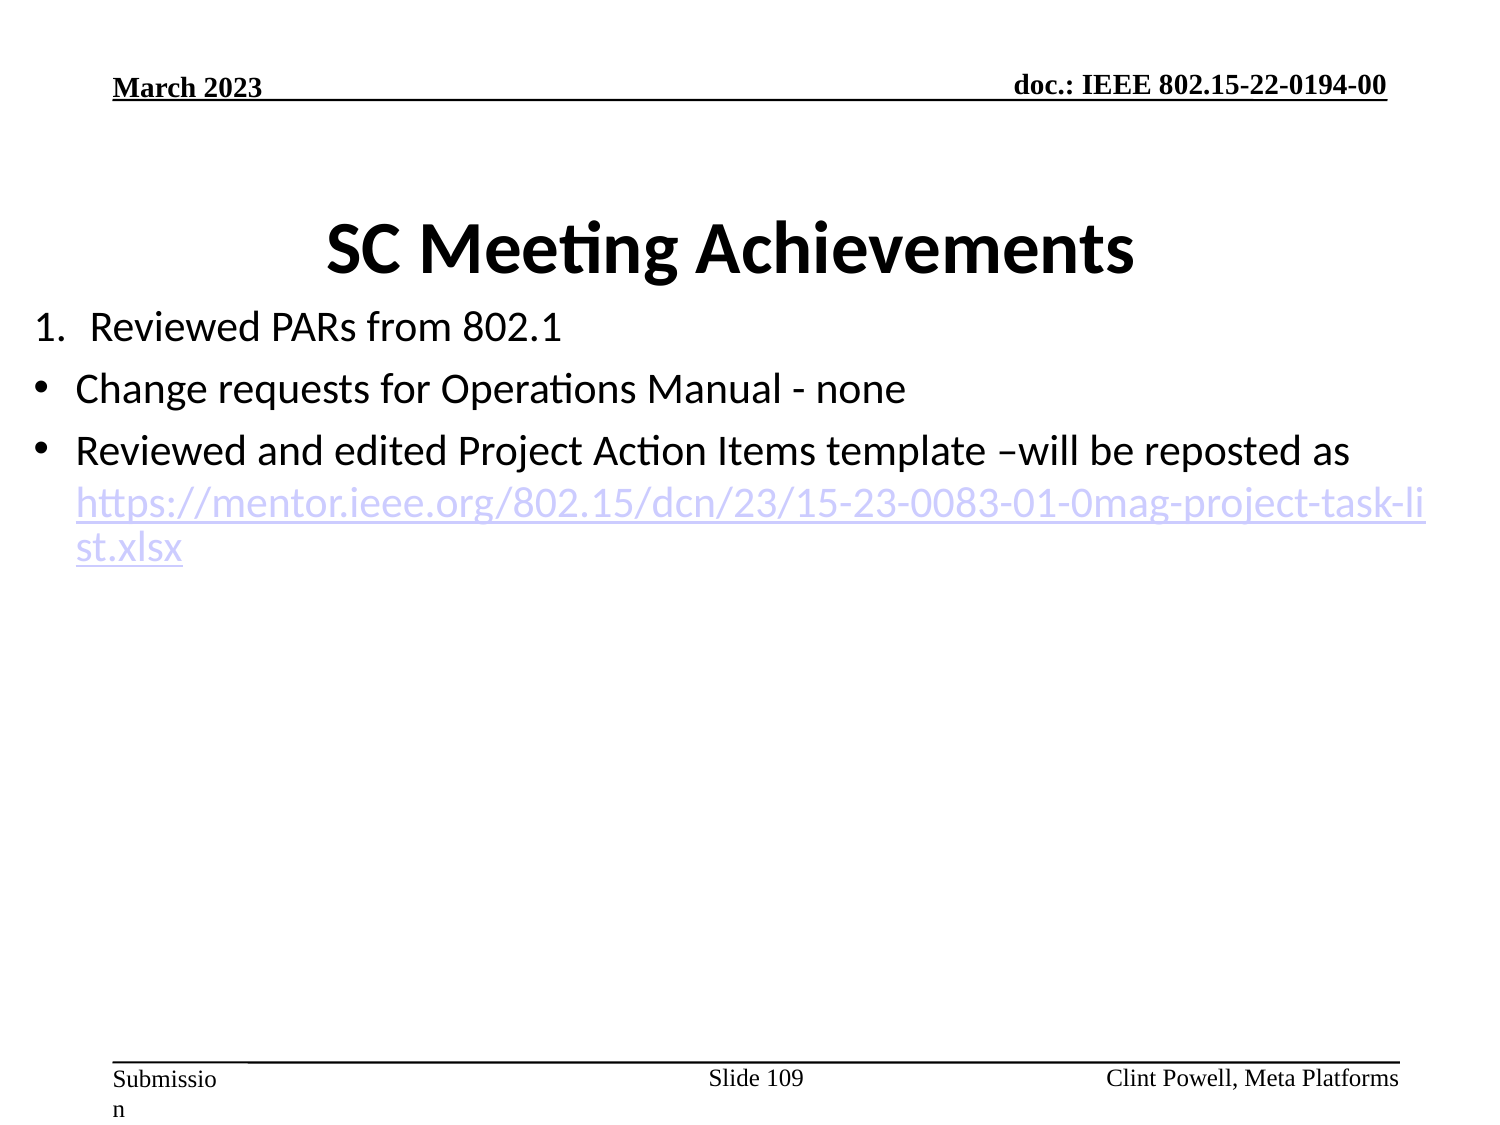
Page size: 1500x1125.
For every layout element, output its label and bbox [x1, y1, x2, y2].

text_box [18, 290, 1444, 863]
title [253, 196, 1210, 290]
text_box [656, 1054, 857, 1105]
